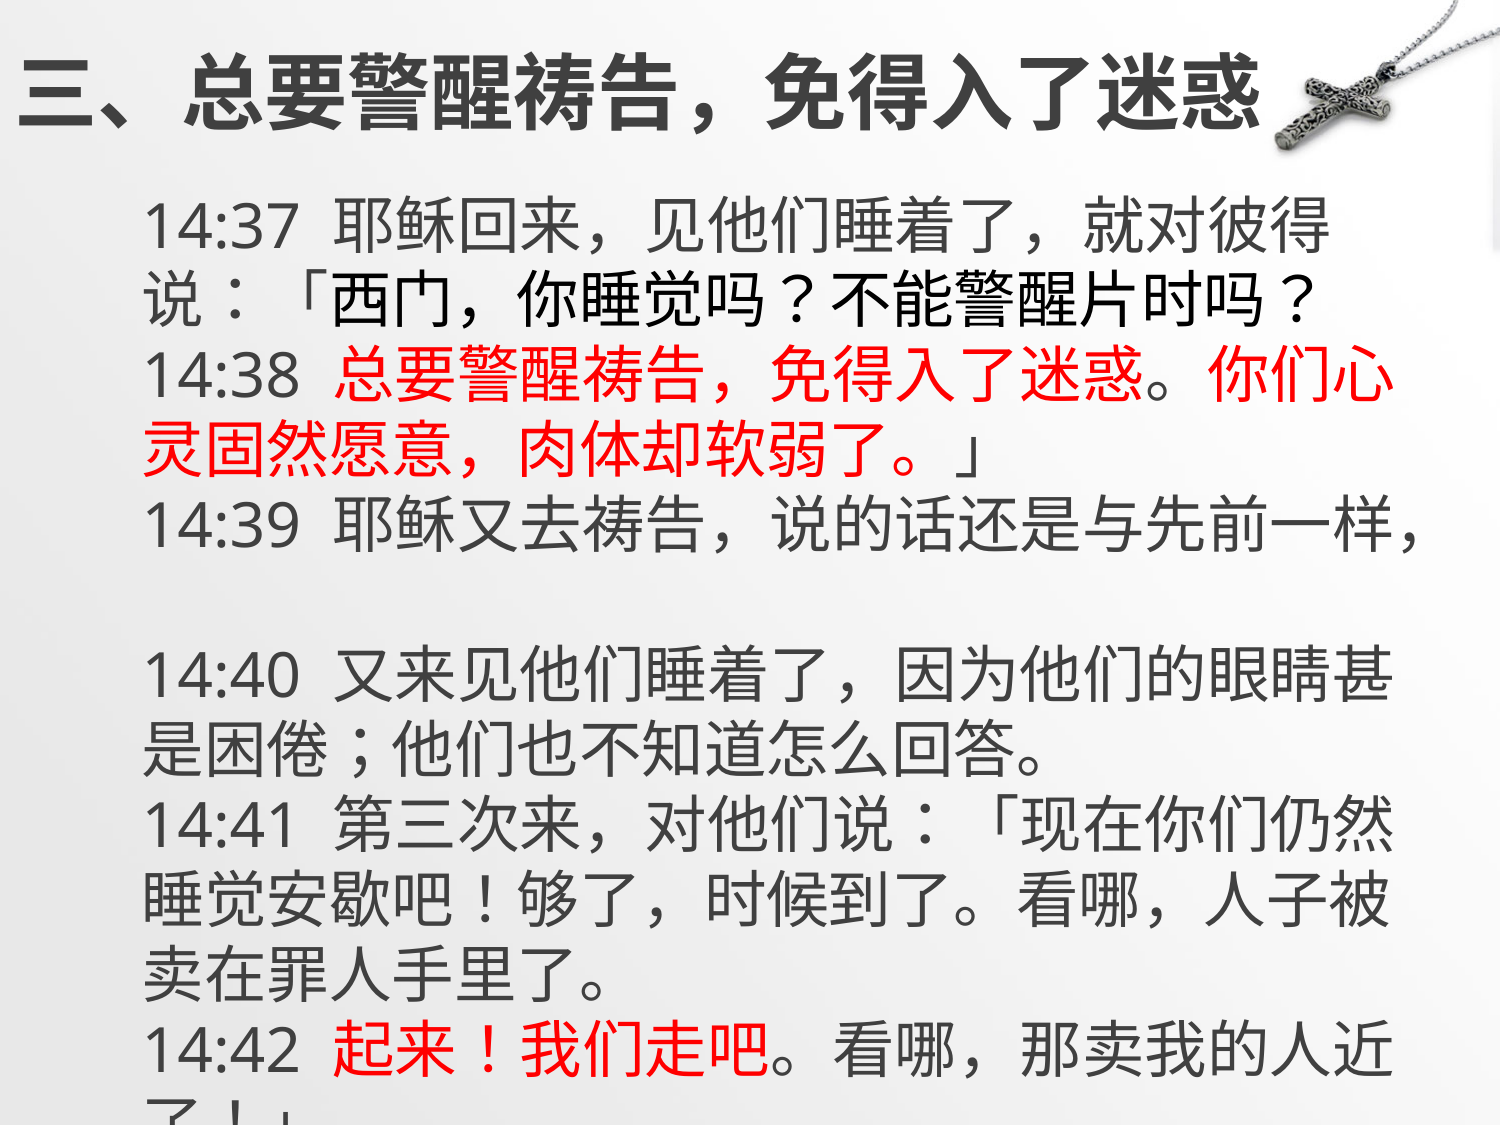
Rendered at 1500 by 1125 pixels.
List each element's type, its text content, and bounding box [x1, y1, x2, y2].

title 三、总要警醒祷告，免得入了迷惑 [0, 2, 1500, 179]
picture [0, 179, 1500, 1125]
list 14:37 耶稣回来，见他们睡着了，就对彼得说：「西门，你睡觉吗？不能警醒片时吗？ 14:38 总要警醒祷告，免得入了迷惑。你们心灵固然愿意，肉体却软弱了。」 14:39 耶稣又去祷告，说的话还是与先前一样， 14:40 又来见他们睡着了，因为他们的眼睛甚是困倦；他们也不知道怎么回答。 14:41 第三次来，对他们说：「现在你们仍然睡觉安歇吧！够了，时候到了。看哪，人子被卖在罪人手里了。 14:42 起来！我们走吧。看哪，那卖我的人近了！」 [76, 178, 1427, 1083]
